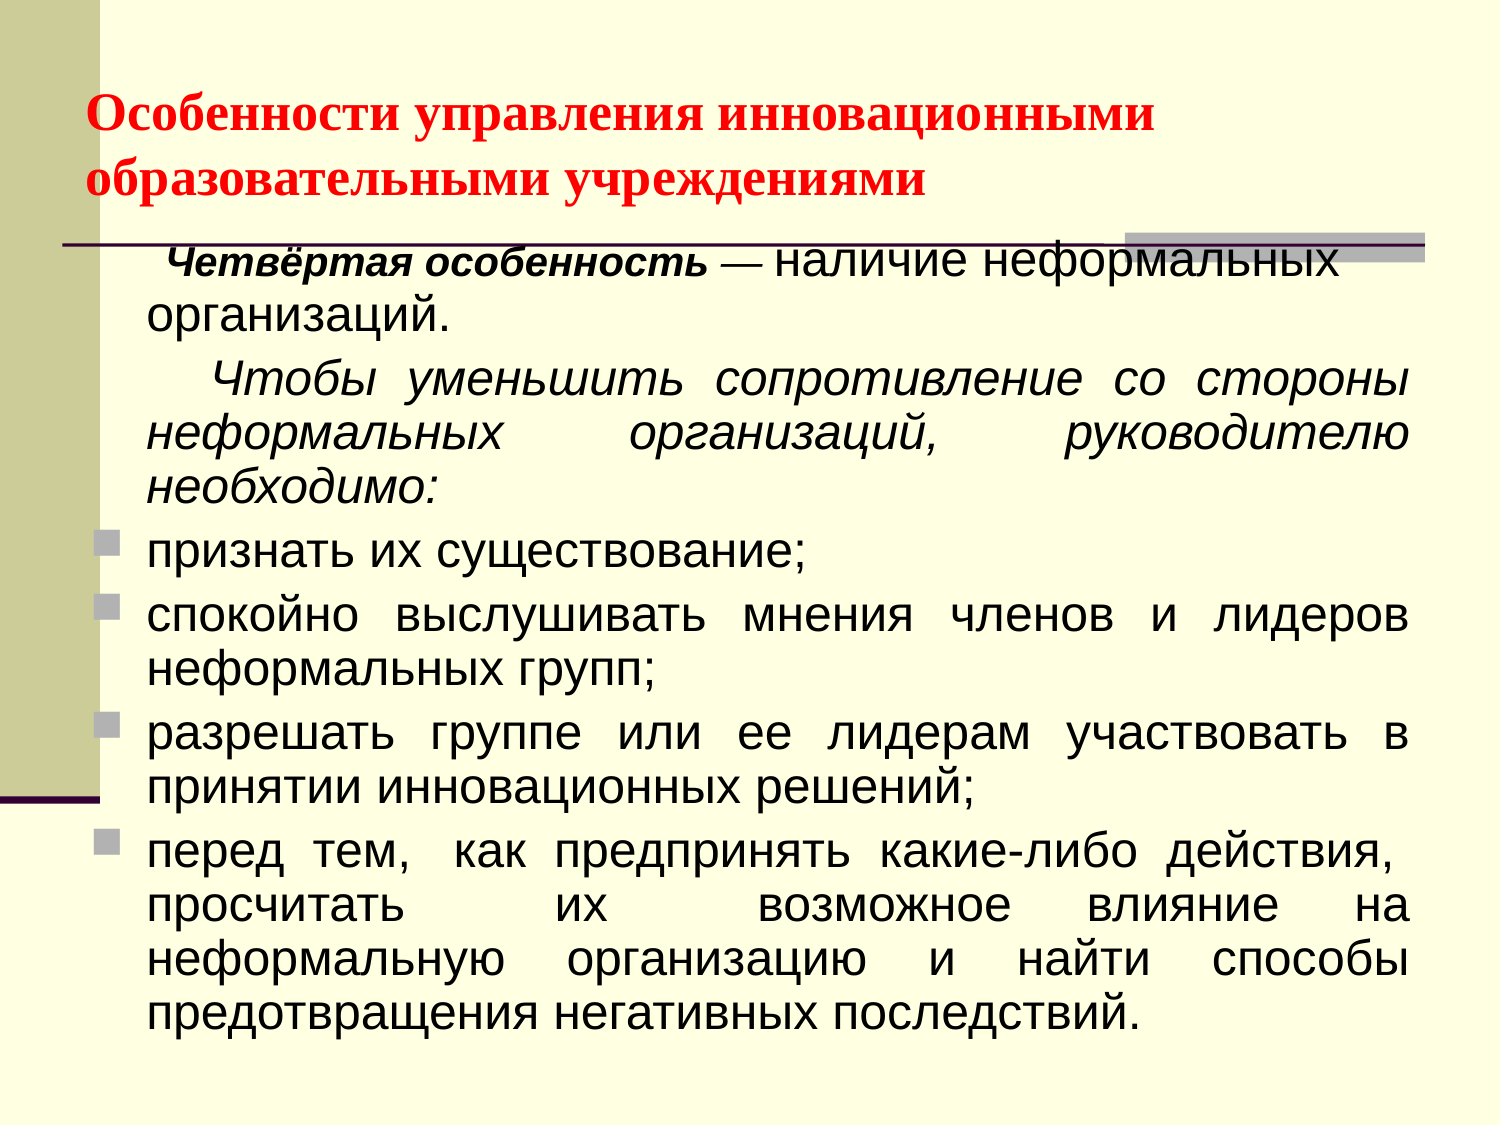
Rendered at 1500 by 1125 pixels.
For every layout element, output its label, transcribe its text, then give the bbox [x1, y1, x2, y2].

title Особенности управления инновационными образовательными учреждениями [70, 58, 1421, 225]
list Четвёртая особенность — наличие неформальных организаций. Чтобы уменьшить сопротивление со стороны неформальных организаций, руководителю необходимо: признать их существование; спокойно выслушивать мнения членов и лидеров неформальных групп; разрешать группе или ее лидерам участвовать в принятии инновационных решений; перед тем, как предпринять какие-либо действия, просчитать их возможное влияние на неформальную организацию и найти способы предотвращения негативных последствий. [75, 222, 1425, 1090]
